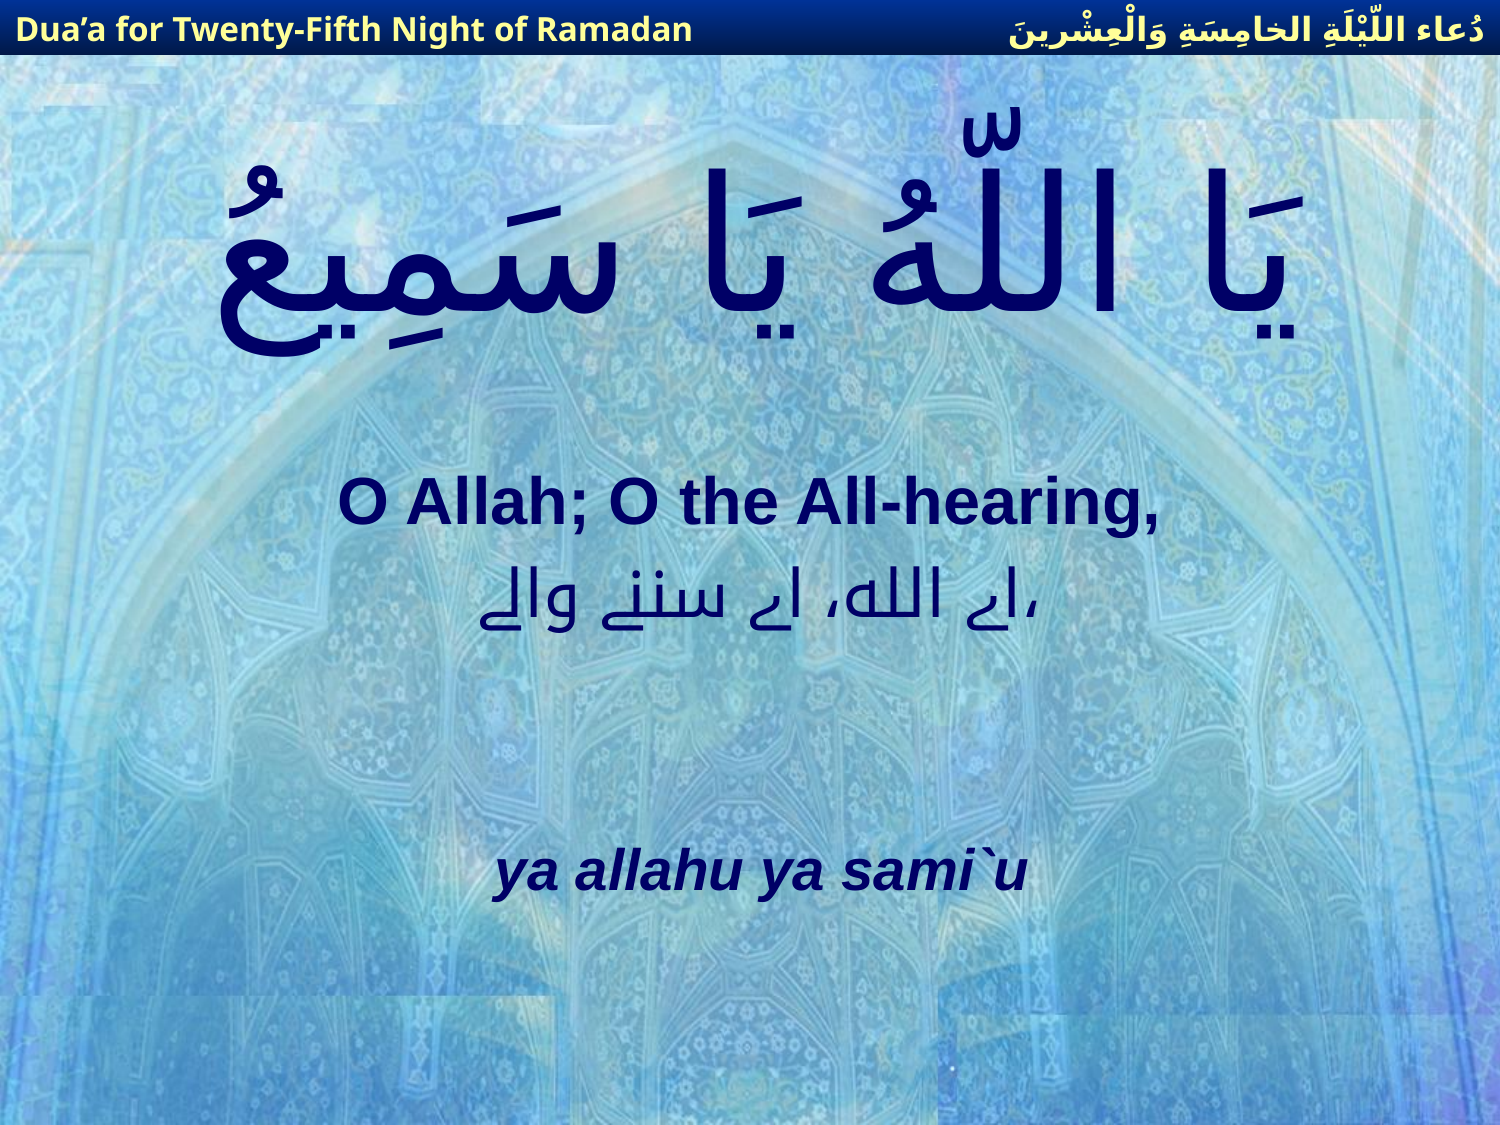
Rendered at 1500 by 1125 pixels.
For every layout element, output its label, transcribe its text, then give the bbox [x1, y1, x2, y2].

text_box ya allahu ya sami`u [49, 824, 1475, 913]
text_box دُعاء اللّيْلَةِ الخامِسَةِ وَالْعِشْرينَ [757, 0, 1500, 55]
subtitle O Allah; O the All-hearing, اے الله، اے سننے والے، [37, 450, 1463, 738]
title يَا اللّهُ يَا سَمِيعُ [37, 149, 1475, 392]
picture [0, 55, 1500, 1125]
text_box Dua’a for Twenty-Fifth Night of Ramadan [0, 0, 757, 55]
